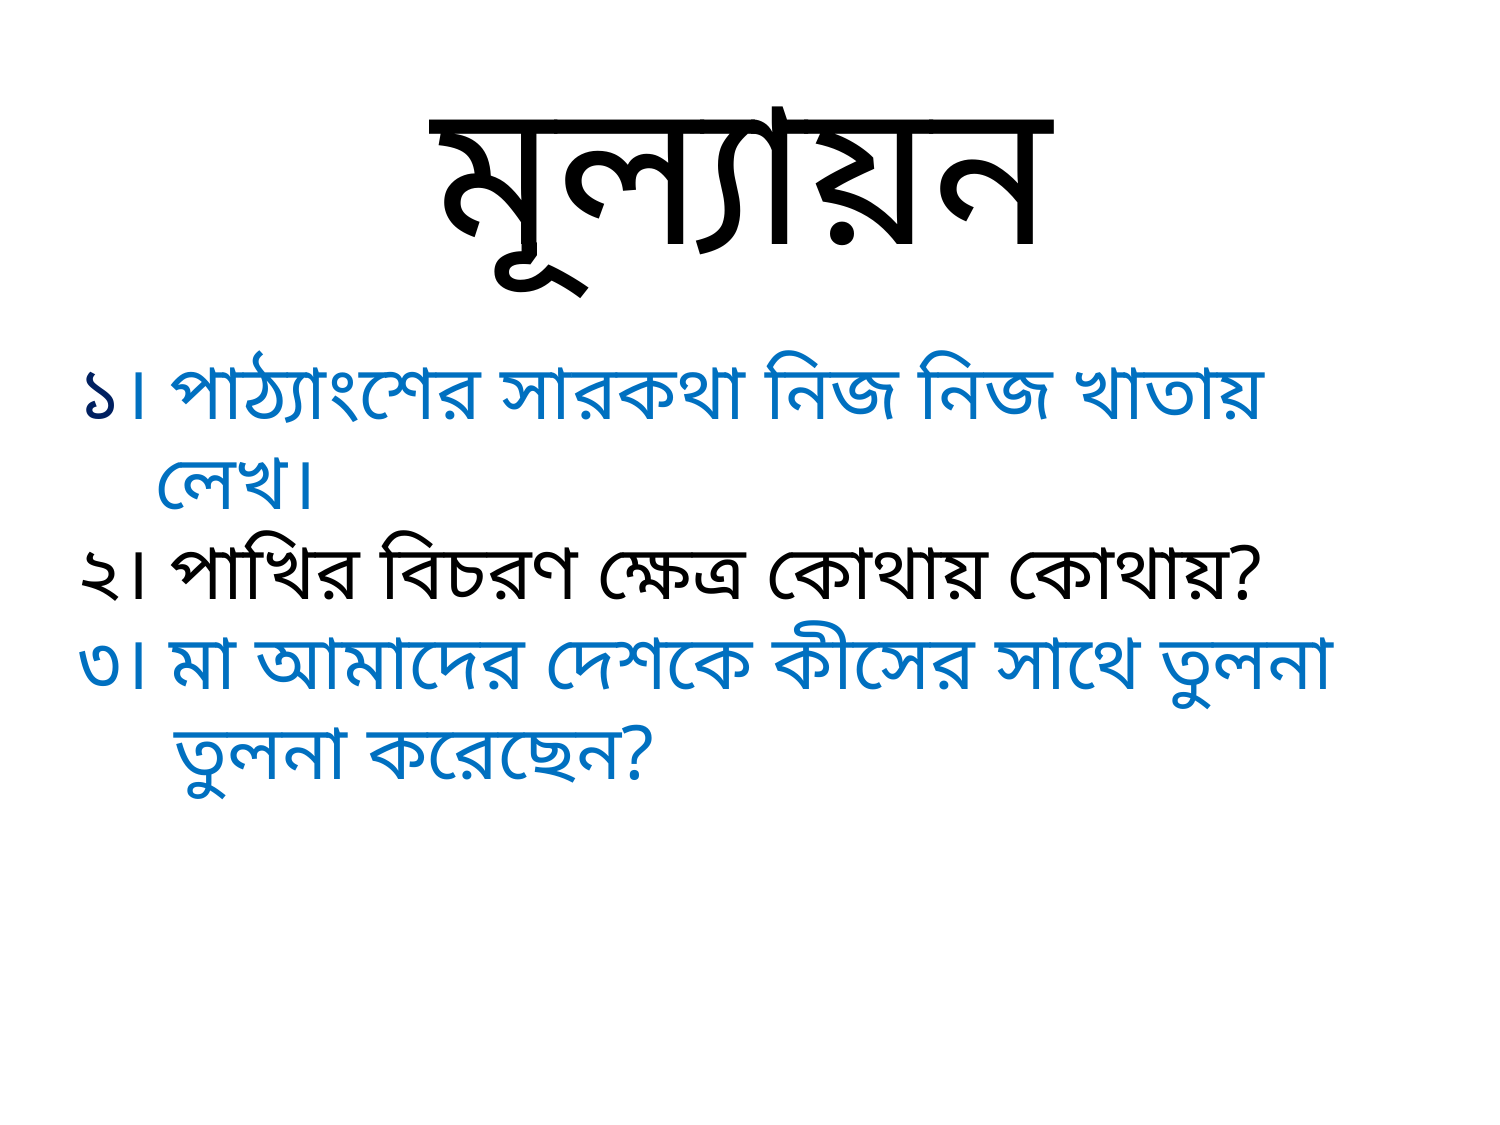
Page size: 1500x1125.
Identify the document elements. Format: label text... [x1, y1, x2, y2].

text_box ১। পাঠ্যাংশের সারকথা নিজ নিজ খাতায় লেখ। ২। পাখির বিচরণ ক্ষেত্র কোথায় কোথায়? ৩। মা আমাদের দেশকে কীসের সাথে তুলনা তুলনা করেছেন? [62, 337, 1463, 803]
text_box মূল্যায়ন [287, 37, 1188, 293]
